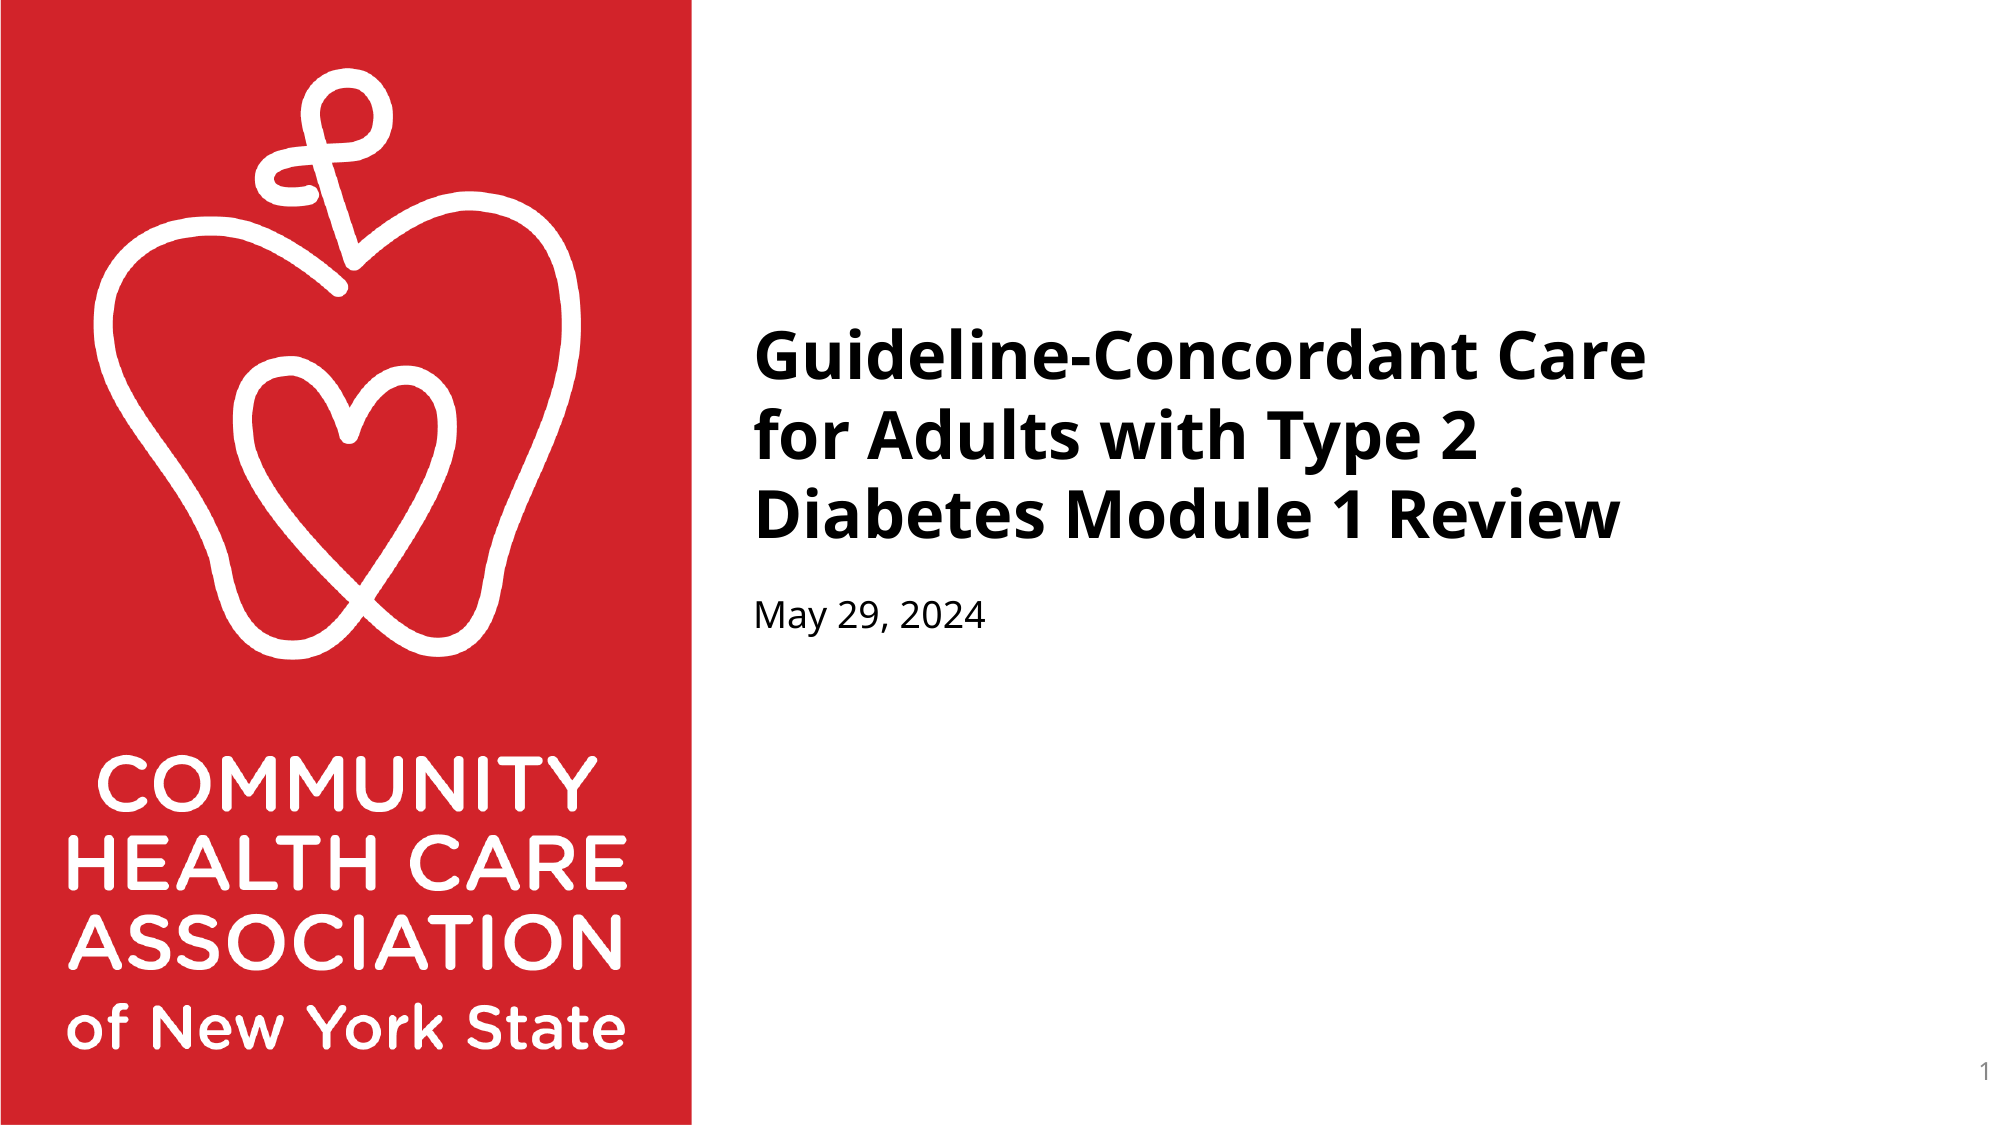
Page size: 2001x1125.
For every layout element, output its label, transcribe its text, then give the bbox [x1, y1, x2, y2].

slide_number 1 [1968, 1048, 2000, 1097]
text_box May 29, 2024 [745, 583, 1039, 644]
text_box Guideline-Concordant Care for Adults with Type 2 Diabetes Module 1 Review [745, 304, 1718, 560]
picture [0, 0, 692, 1125]
